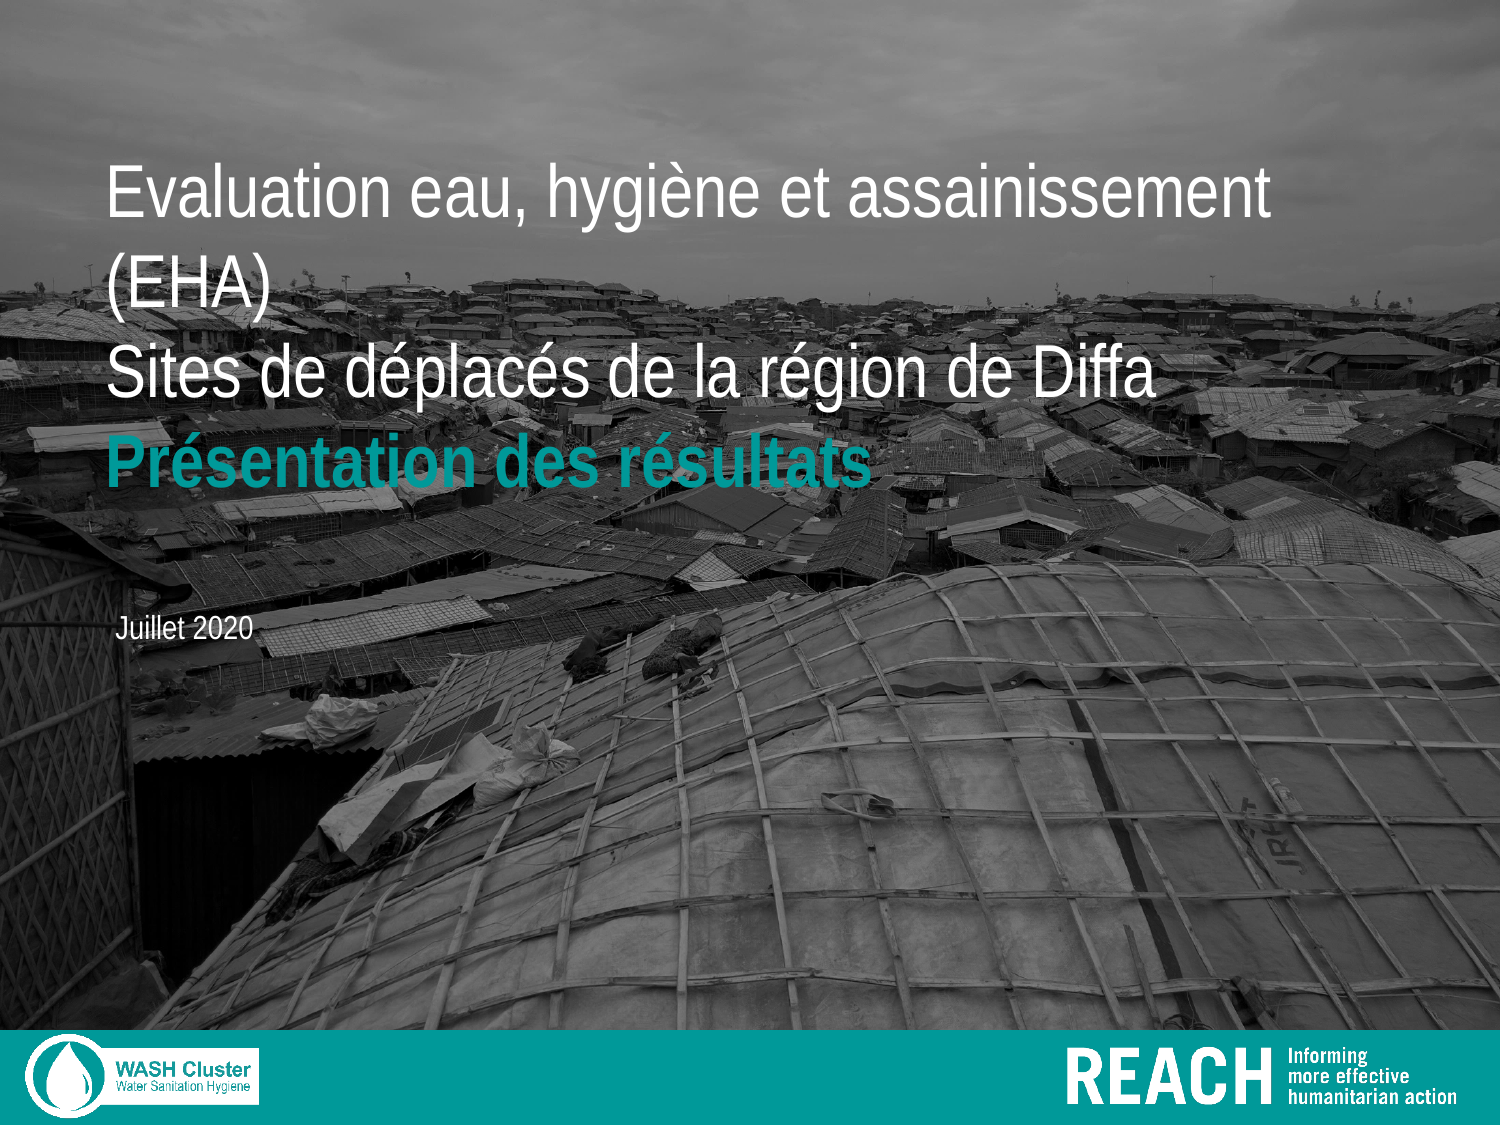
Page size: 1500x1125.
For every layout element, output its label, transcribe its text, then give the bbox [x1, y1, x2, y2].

picture [1048, 1030, 1475, 1123]
title Evaluation eau, hygiène et assainissement (EHA) Sites de déplacés de la région de Diffa Présentation des résultats [90, 223, 1385, 511]
picture [25, 1031, 259, 1119]
list Juillet 2020 [100, 603, 786, 711]
